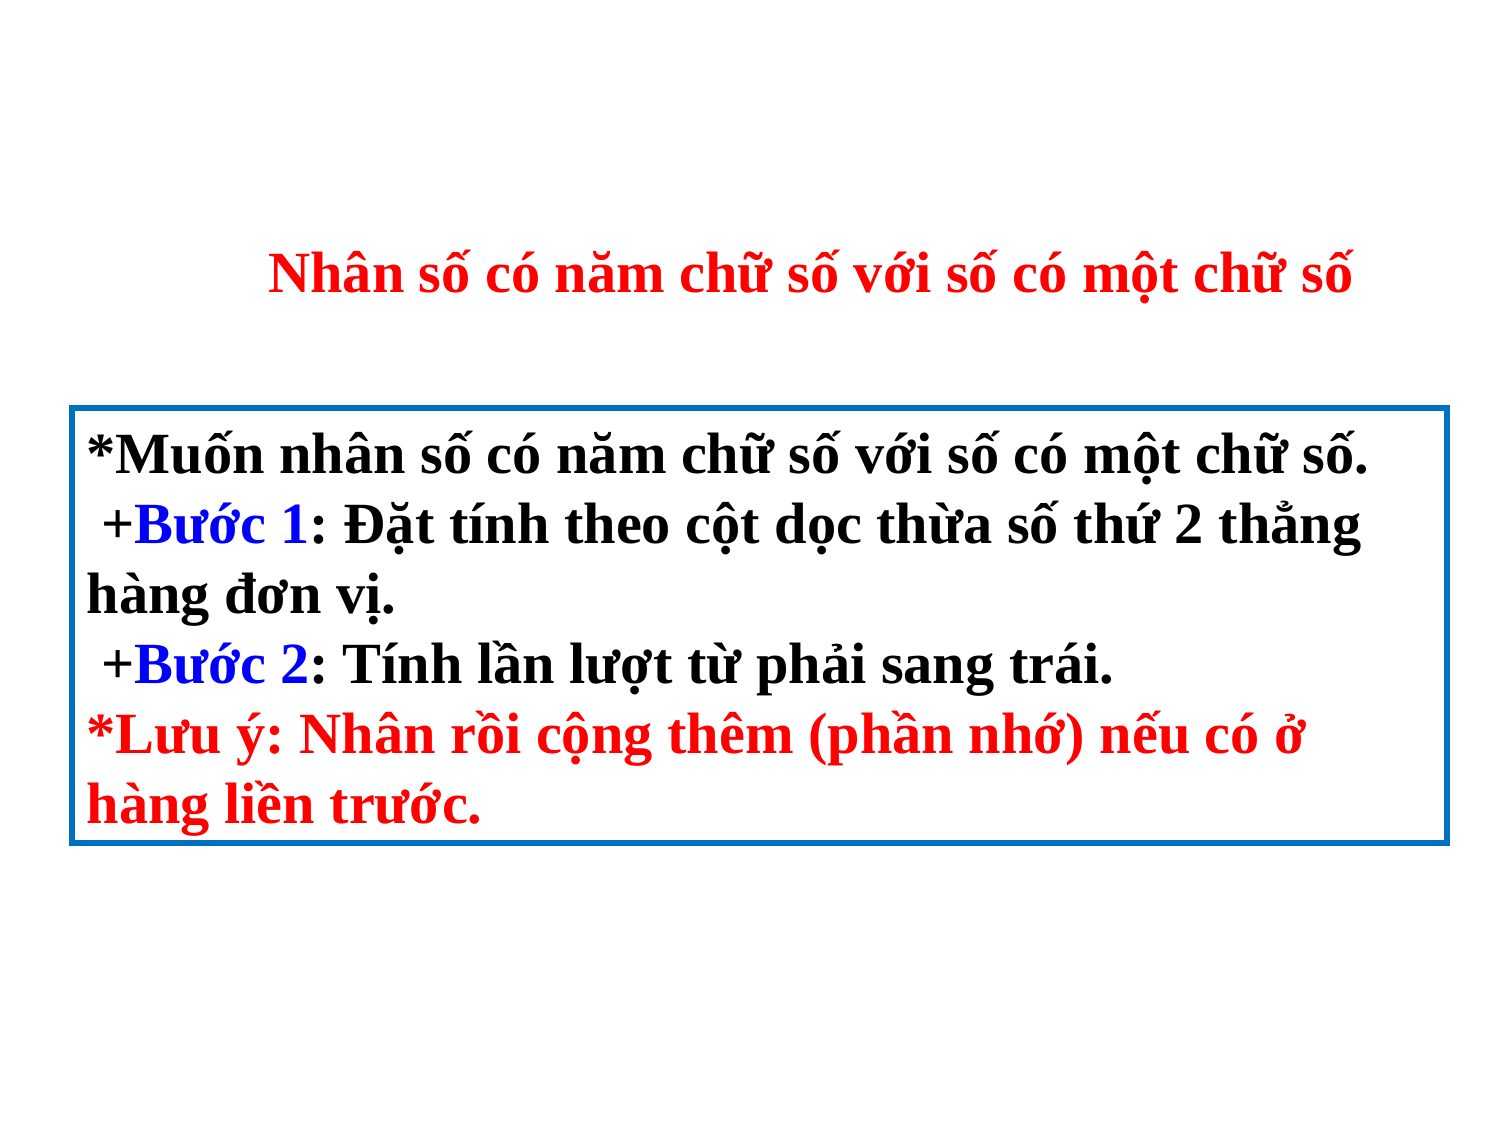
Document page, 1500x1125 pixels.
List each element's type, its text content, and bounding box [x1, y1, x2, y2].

text_box *Muốn nhân số có năm chữ số với số có một chữ số. +Bước 1: Đặt tính theo cột dọc thừa số thứ 2 thẳng hàng đơn vị. +Bước 2: Tính lần lượt từ phải sang trái. *Lưu ý: Nhân rồi cộng thêm (phần nhớ) nếu có ở hàng liền trước. [71, 408, 1447, 843]
text_box Nhân số có năm chữ số với số có một chữ số [253, 226, 1396, 312]
